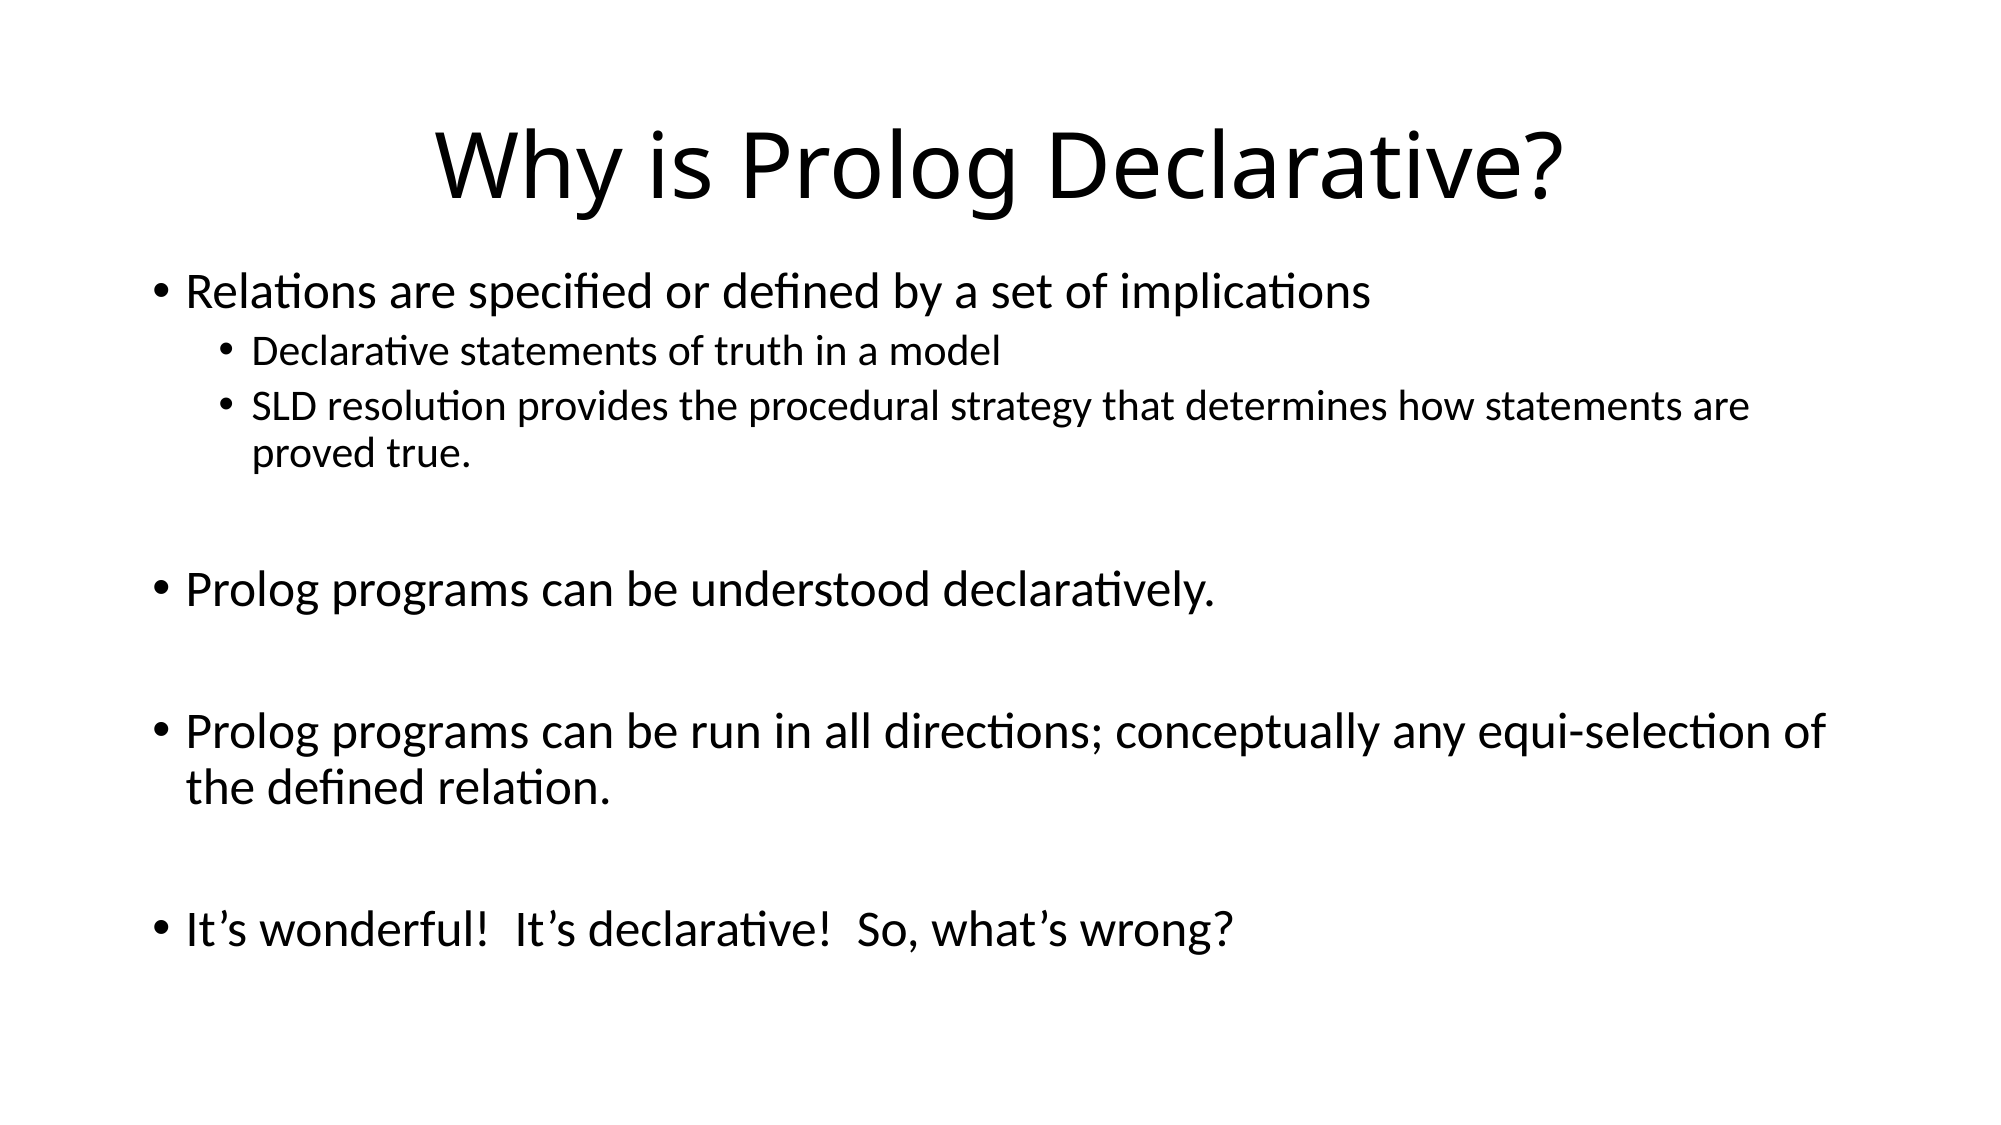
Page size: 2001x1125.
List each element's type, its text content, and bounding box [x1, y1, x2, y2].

title Why is Prolog Declarative? [137, 59, 1863, 257]
list Relations are specified or defined by a set of implications Declarative statements of truth in a model SLD resolution provides the procedural strategy that determines how statements are proved true. Prolog programs can be understood declaratively. Prolog programs can be run in all directions; conceptually any equi-selection of the defined relation. It’s wonderful! It’s declarative! So, what’s wrong? [137, 257, 1863, 971]
